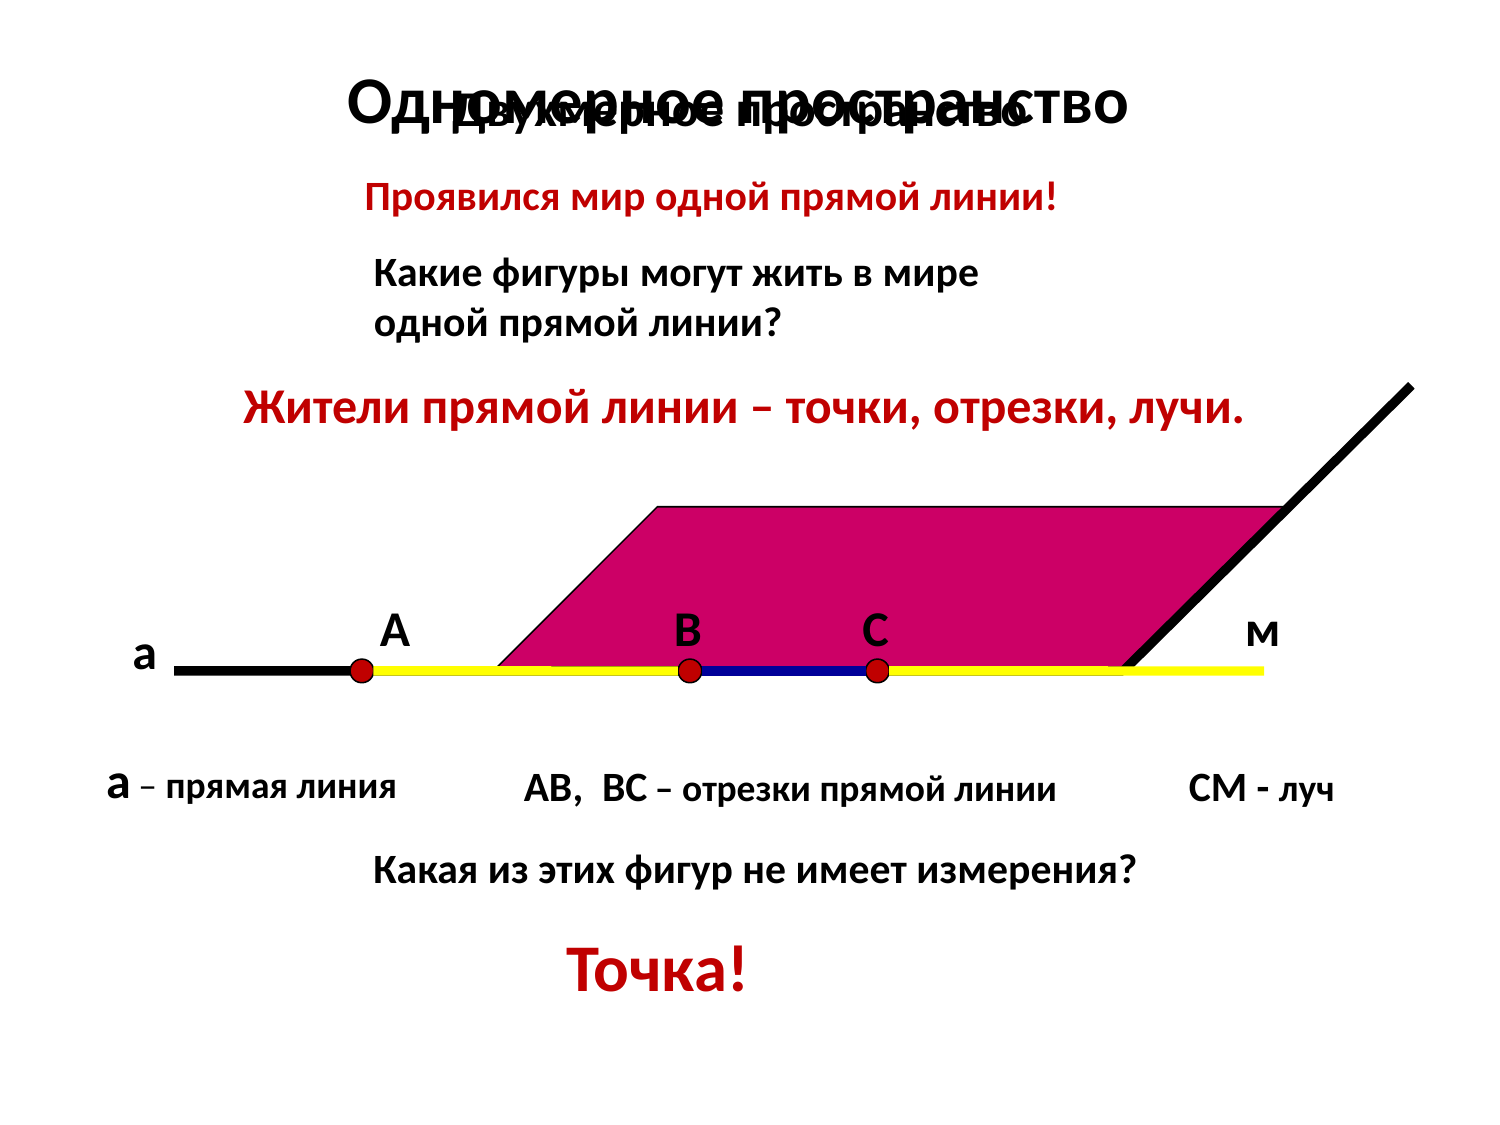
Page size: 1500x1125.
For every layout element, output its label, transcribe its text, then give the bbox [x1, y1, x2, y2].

text_box Какие фигуры могут жить в мире одной прямой линии? [358, 237, 1005, 352]
text_box [498, 506, 1118, 666]
text_box [350, 659, 373, 669]
text_box [678, 664, 702, 669]
text_box АВ, ВС – отрезки прямой линии [509, 752, 1073, 818]
text_box а [117, 612, 172, 687]
text_box Какая из этих фигур не имеет измерения? [358, 834, 1153, 900]
text_box а – прямая линия [91, 741, 413, 816]
text_box В [659, 588, 717, 664]
text_box Проявился мир одной прямой линии! [349, 160, 1074, 226]
text_box [866, 664, 889, 669]
text_box Жители прямой линии – точки, отрезки, лучи. [228, 366, 1261, 441]
text_box С [847, 588, 904, 664]
text_box Двухмерное пространство [437, 68, 1043, 144]
text_box Точка! [551, 916, 764, 1012]
text_box Одномерное пространство [332, 49, 1145, 145]
text_box А [365, 588, 426, 664]
text_box СМ - луч [1173, 752, 1350, 818]
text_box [1123, 385, 1412, 672]
